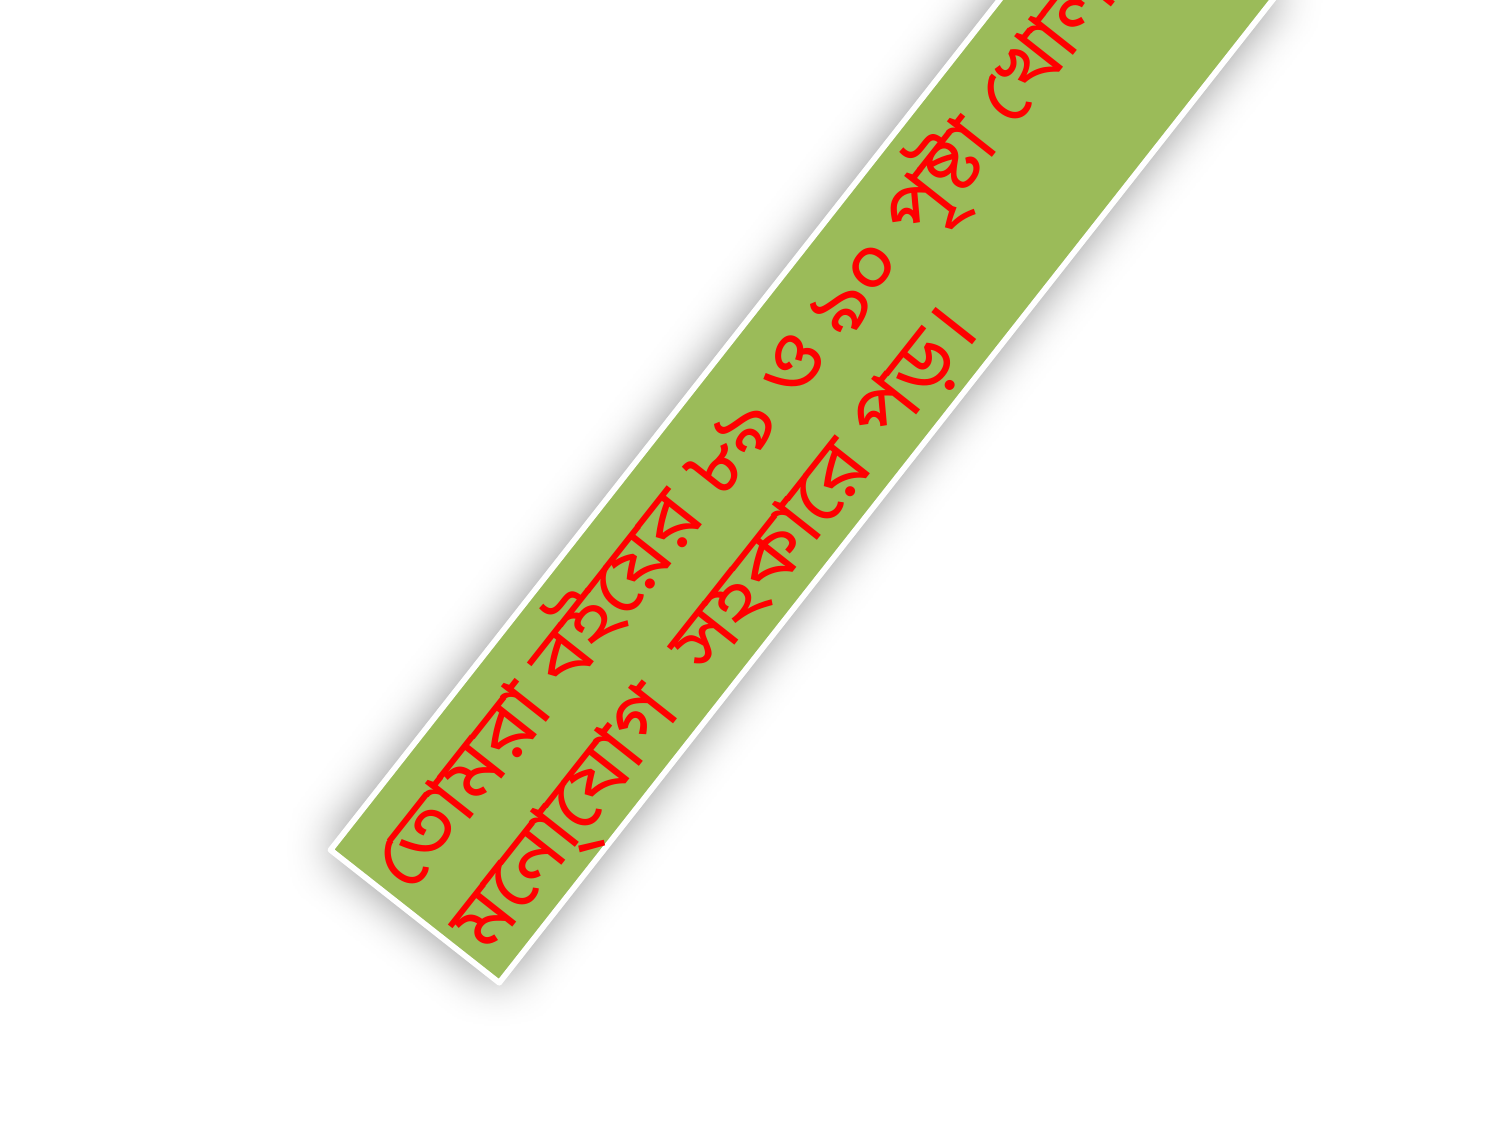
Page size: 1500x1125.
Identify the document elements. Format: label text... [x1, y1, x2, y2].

text_box তোমরা বইয়ের ৮৯ ও ৯০ পৃষ্টা খোল ও মনো্যোগ সহকারে পড়। [328, 0, 1276, 985]
